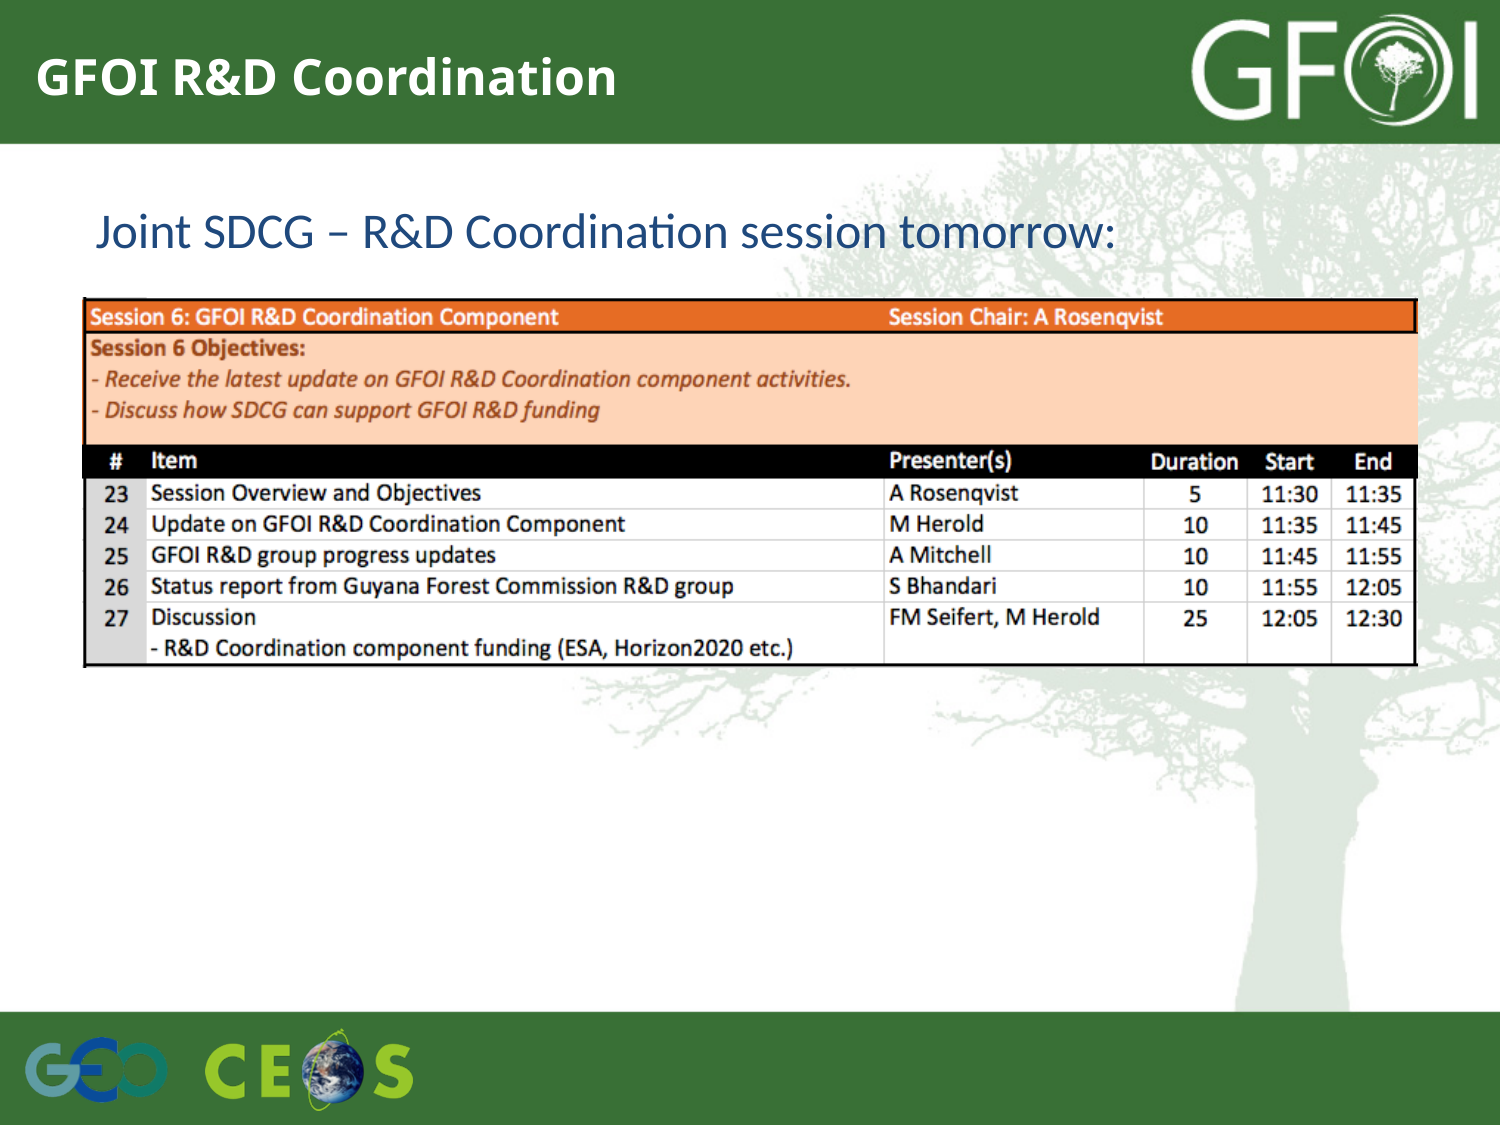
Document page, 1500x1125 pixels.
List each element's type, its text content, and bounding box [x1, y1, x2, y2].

list Joint SDCG – R&D Coordination session tomorrow: [80, 191, 1444, 322]
picture [0, 0, 1500, 1125]
text_box GFOI R&D Coordination [35, 45, 1188, 106]
